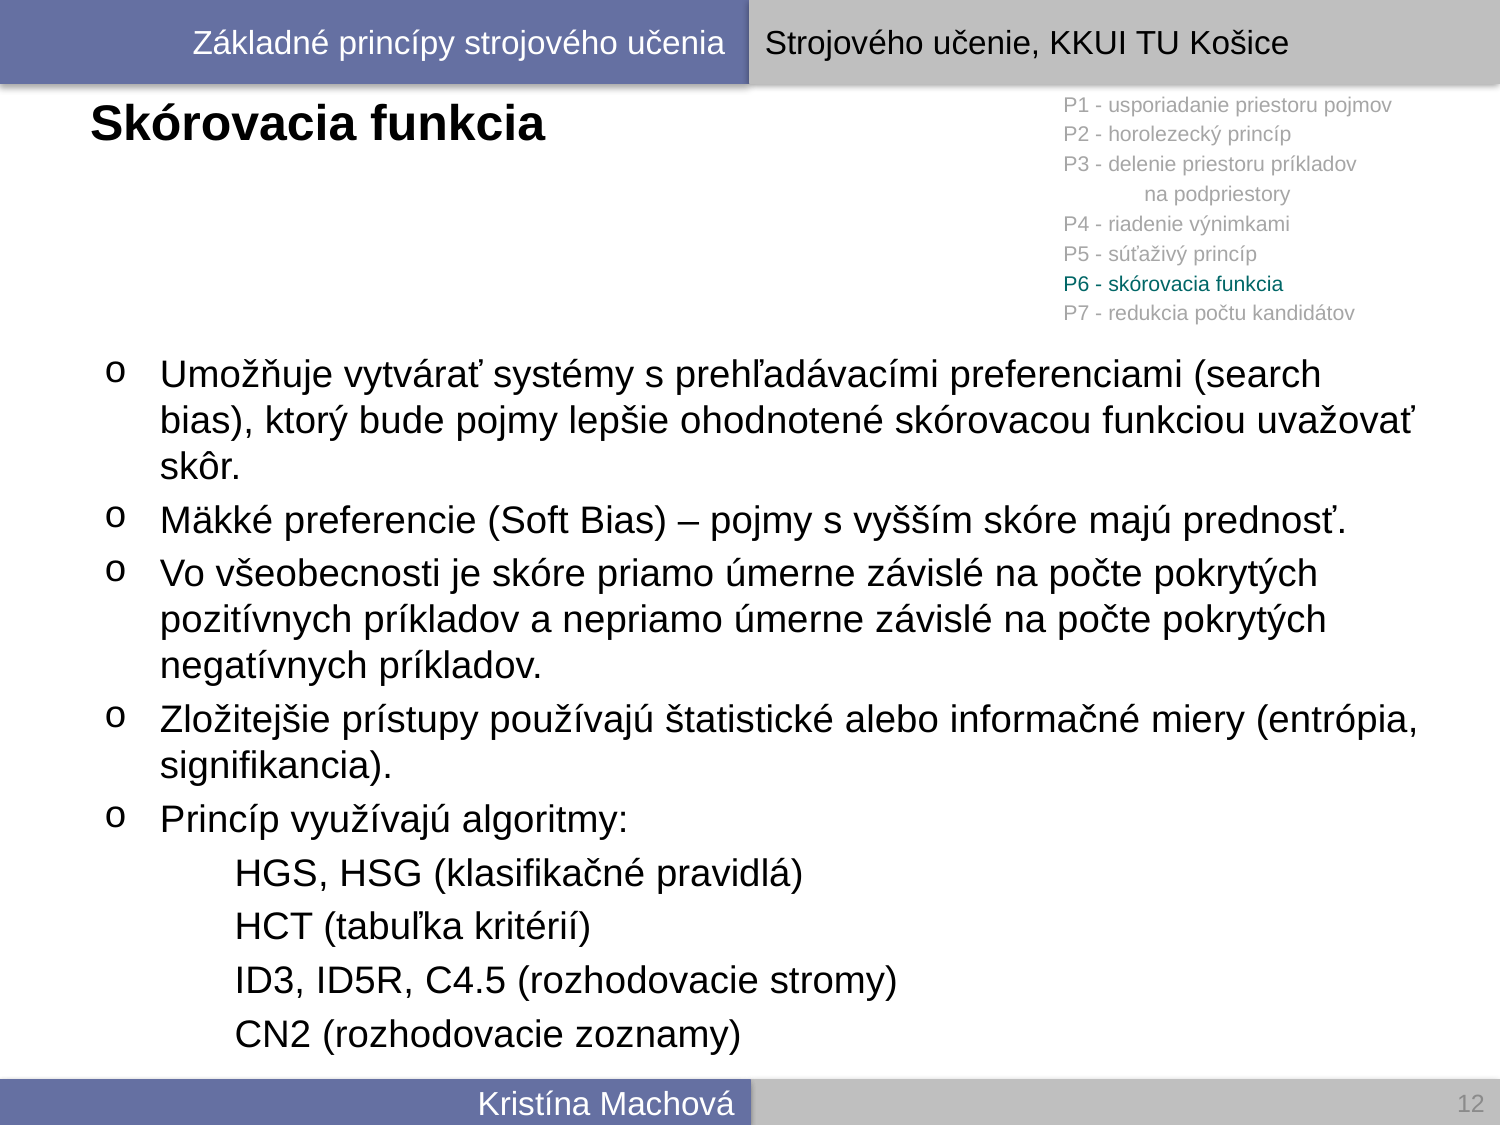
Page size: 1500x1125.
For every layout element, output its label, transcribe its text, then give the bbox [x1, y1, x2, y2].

text_box P1 - usporiadanie priestoru pojmov P2 - horolezecký princíp P3 - delenie priestoru príkladov na podpriestory P4 - riadenie výnimkami P5 - súťaživý princíp P6 - skórovacia funkcia P7 - redukcia počtu kandidátov [1048, 83, 1500, 336]
title Skórovacia funkcia [75, 83, 1037, 159]
text_box Umožňuje vytvárať systémy s prehľadávacími preferenciami (search bias), ktorý bude pojmy lepšie ohodnotené skórovacou funkciou uvažovať skôr. Mäkké preferencie (Soft Bias) – pojmy s vyšším skóre majú prednosť. Vo všeobecnosti je skóre priamo úmerne závislé na počte pokrytých pozitívnych príkladov a nepriamo úmerne závislé na počte pokrytých negatívnych príkladov. Zložitejšie prístupy používajú štatistické alebo informačné miery (entrópia, signifikancia). Princíp využívajú algoritmy: HGS, HSG (klasifikačné pravidlá) HCT (tabuľka kritérií) ID3, ID5R, C4.5 (rozhodovacie stromy) CN2 (rozhodovacie zoznamy) [89, 341, 1438, 1065]
slide_number 12 [987, 1079, 1500, 1125]
